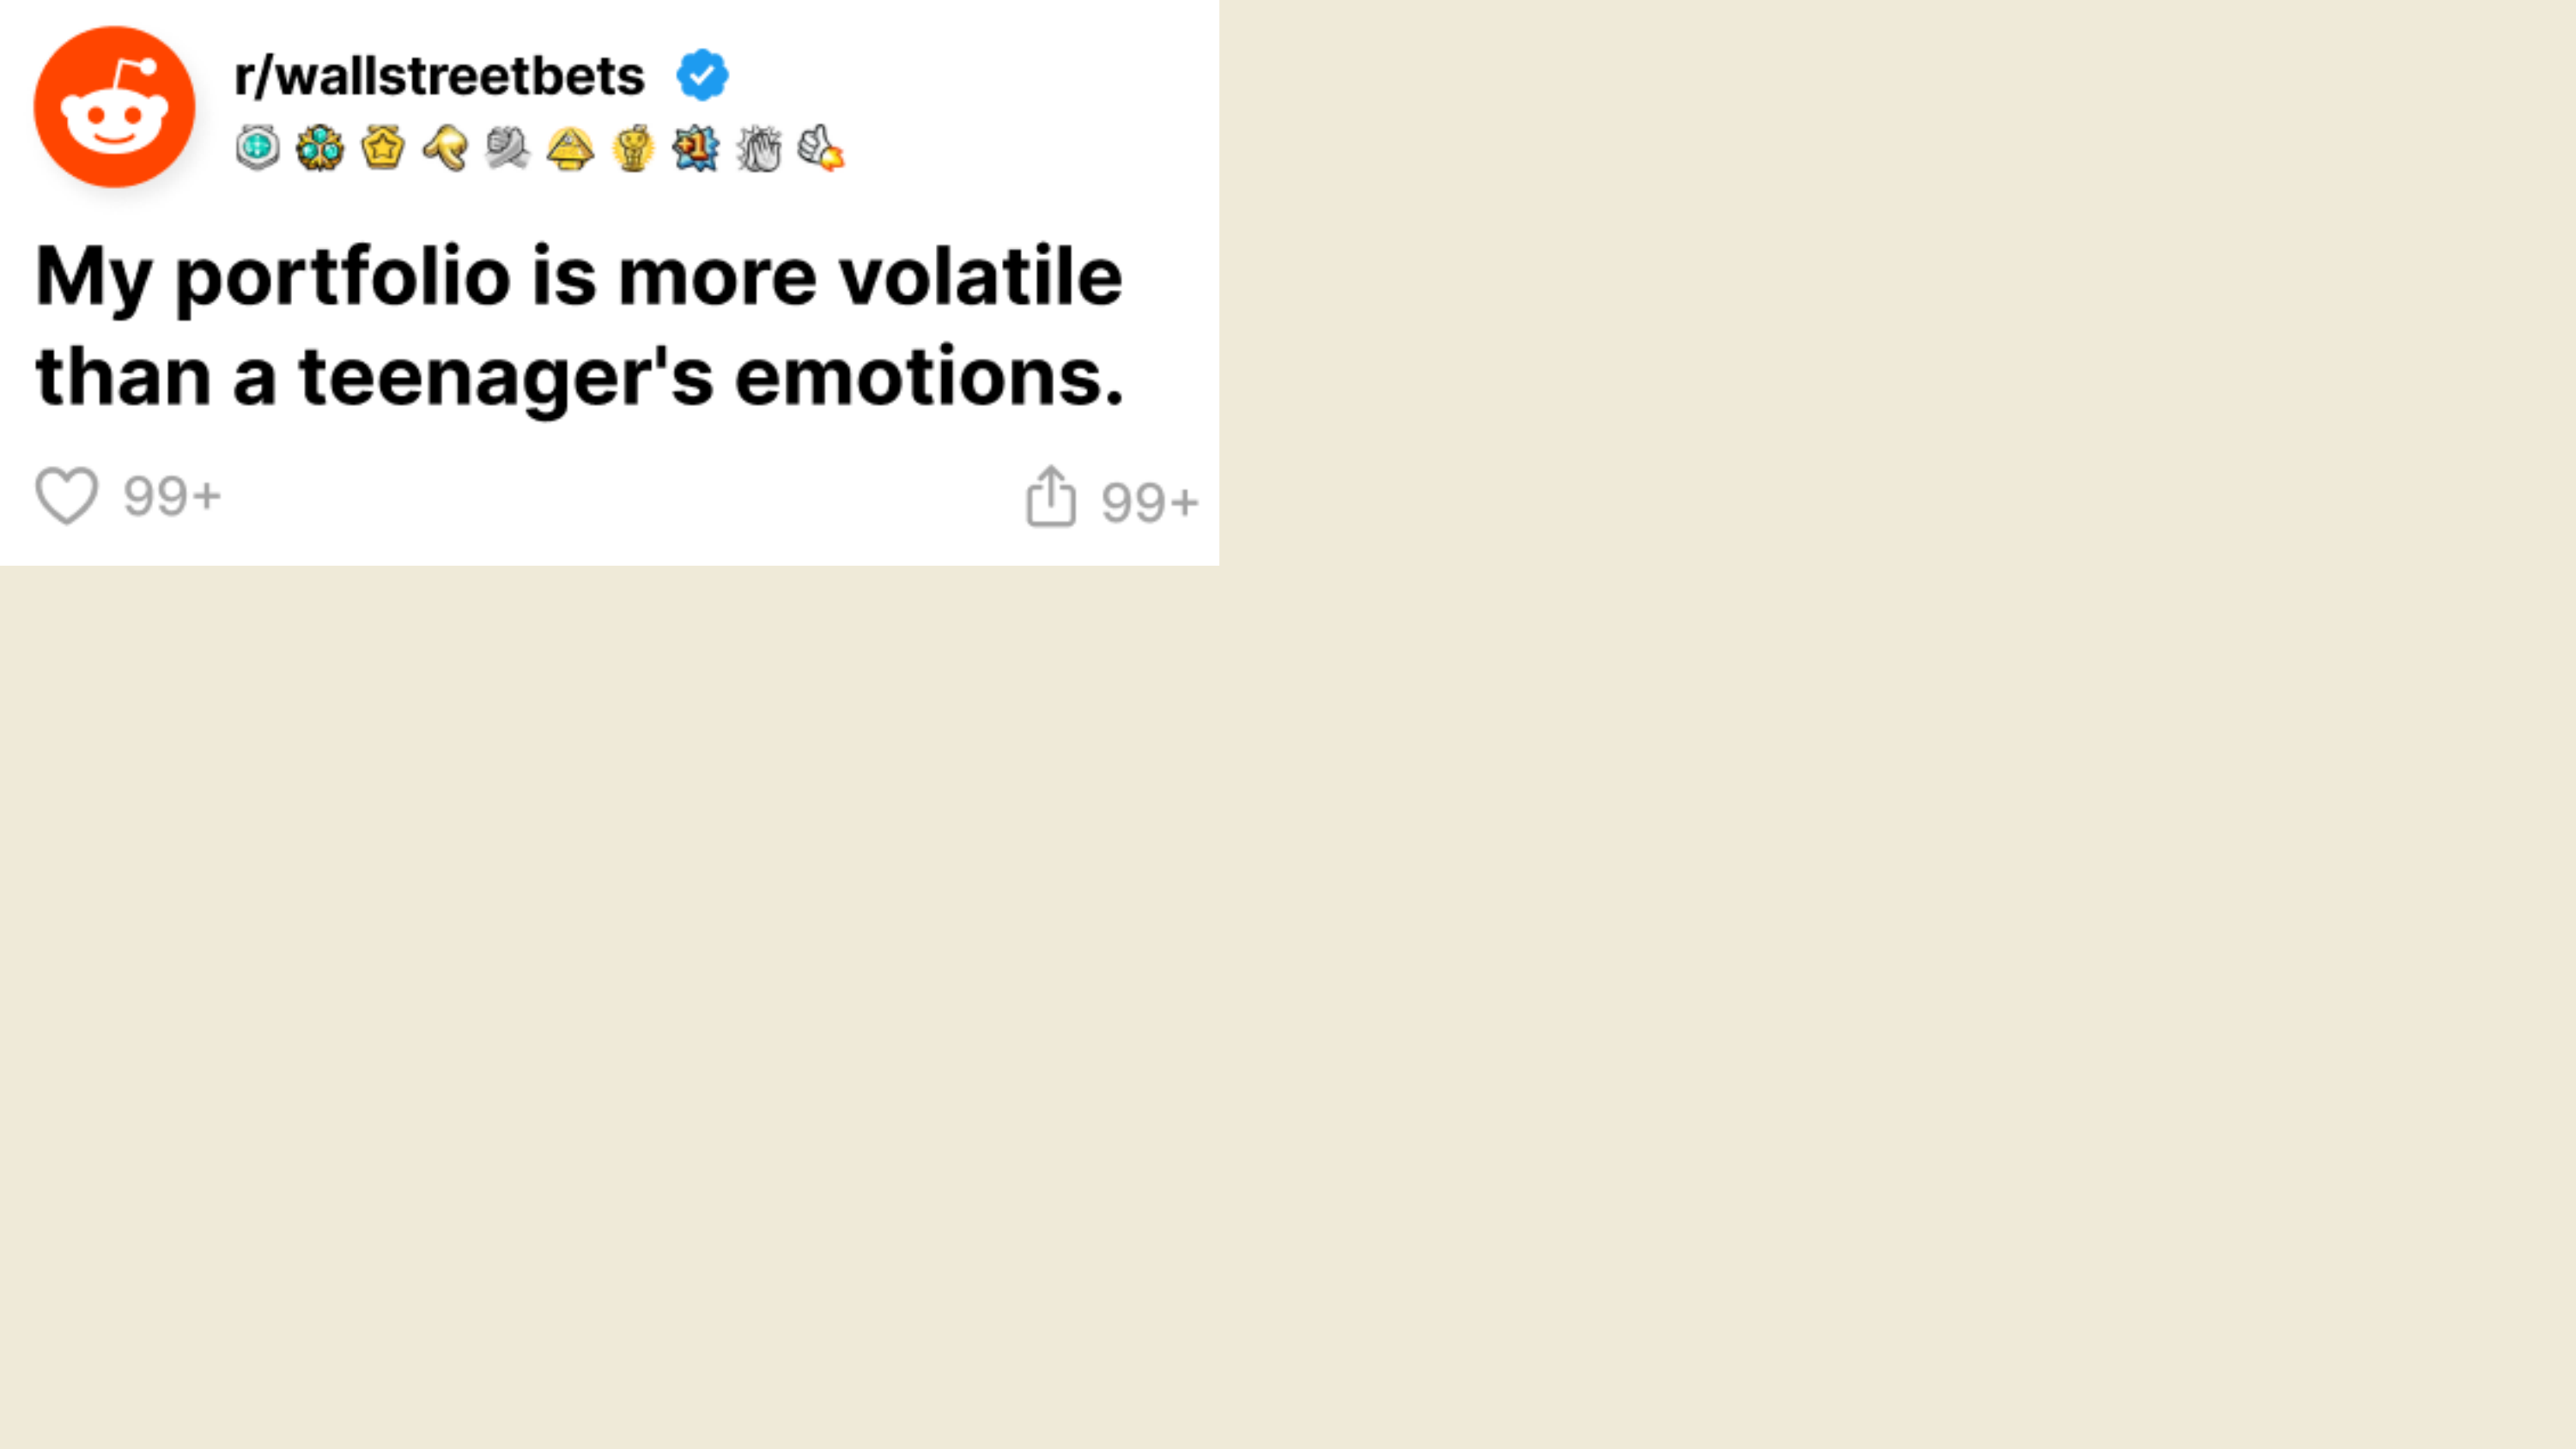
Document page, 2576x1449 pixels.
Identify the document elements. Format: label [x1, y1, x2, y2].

text_box [0, 0, 1220, 566]
